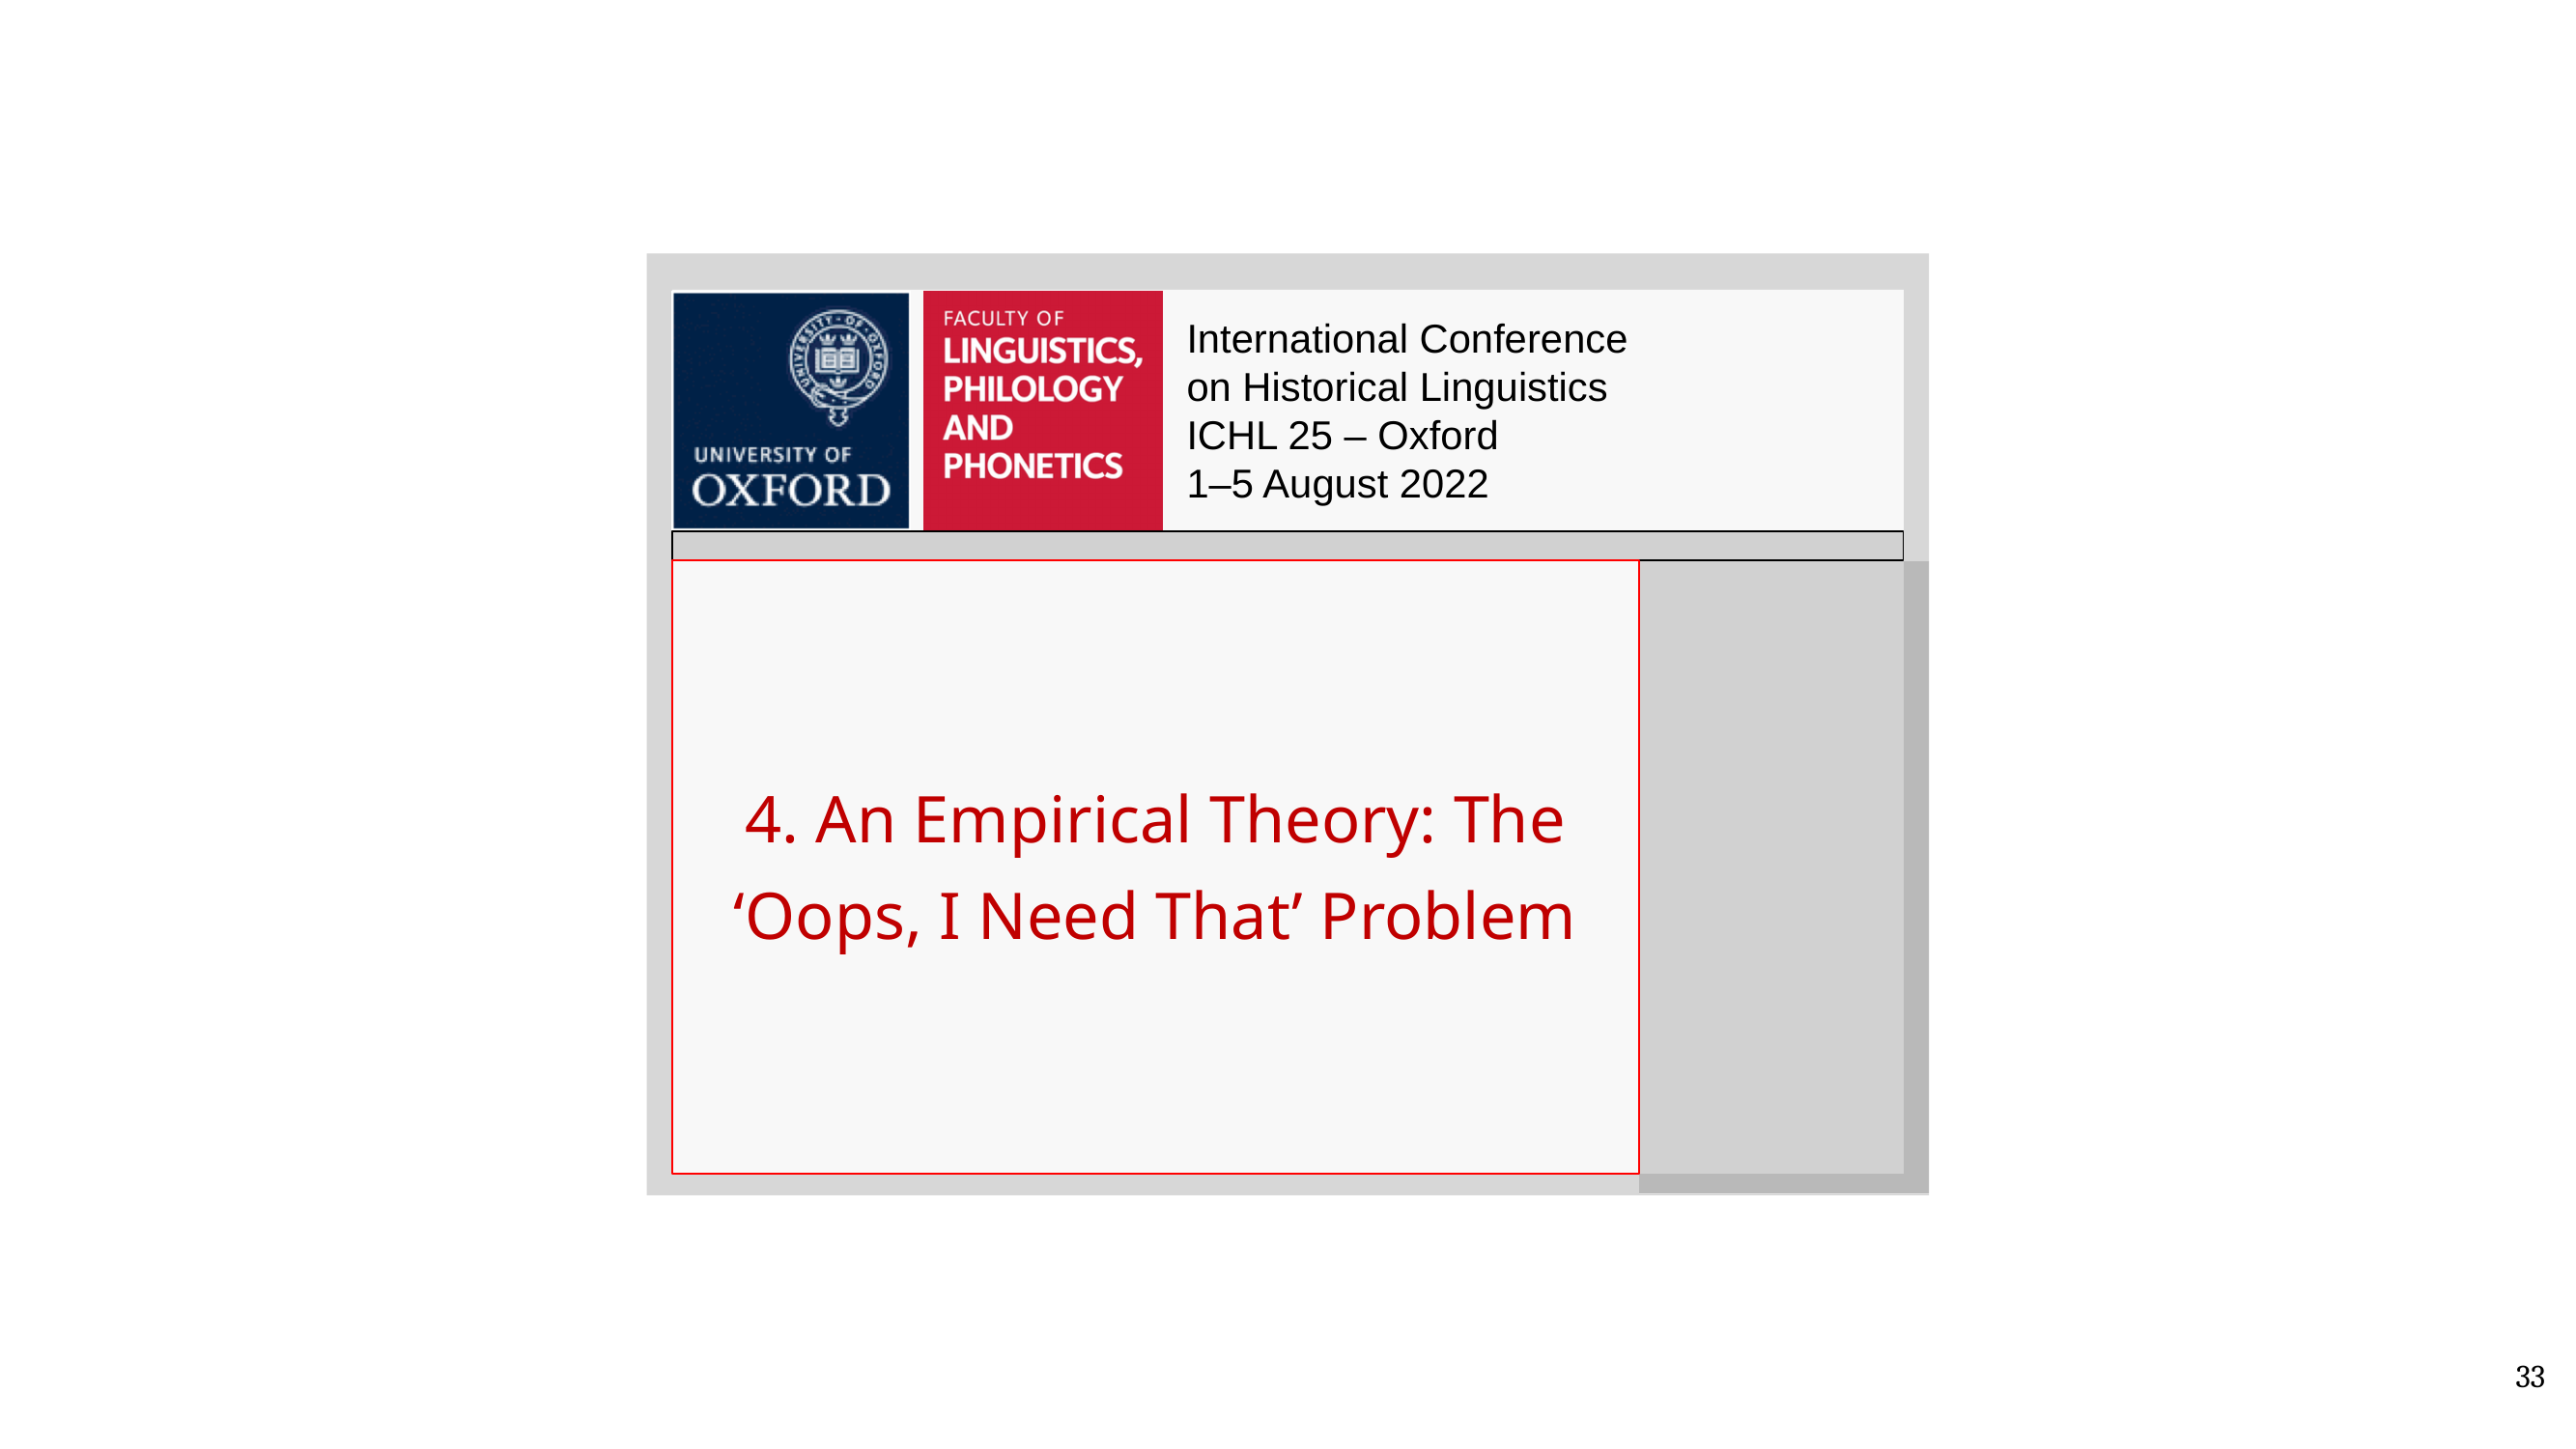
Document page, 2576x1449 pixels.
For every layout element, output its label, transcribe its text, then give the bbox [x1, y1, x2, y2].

picture [671, 290, 912, 530]
text_box [1639, 561, 1930, 1193]
text_box [646, 598, 1930, 1196]
text_box [671, 560, 1640, 1174]
text_box International Conference on Historical Linguistics ICHL 25 – Oxford 1–5 August 2022 [1172, 305, 1655, 514]
text_box [672, 530, 1904, 560]
text_box [581, 198, 1995, 598]
text_box 33 [2257, 1348, 2560, 1421]
picture [922, 290, 1163, 530]
